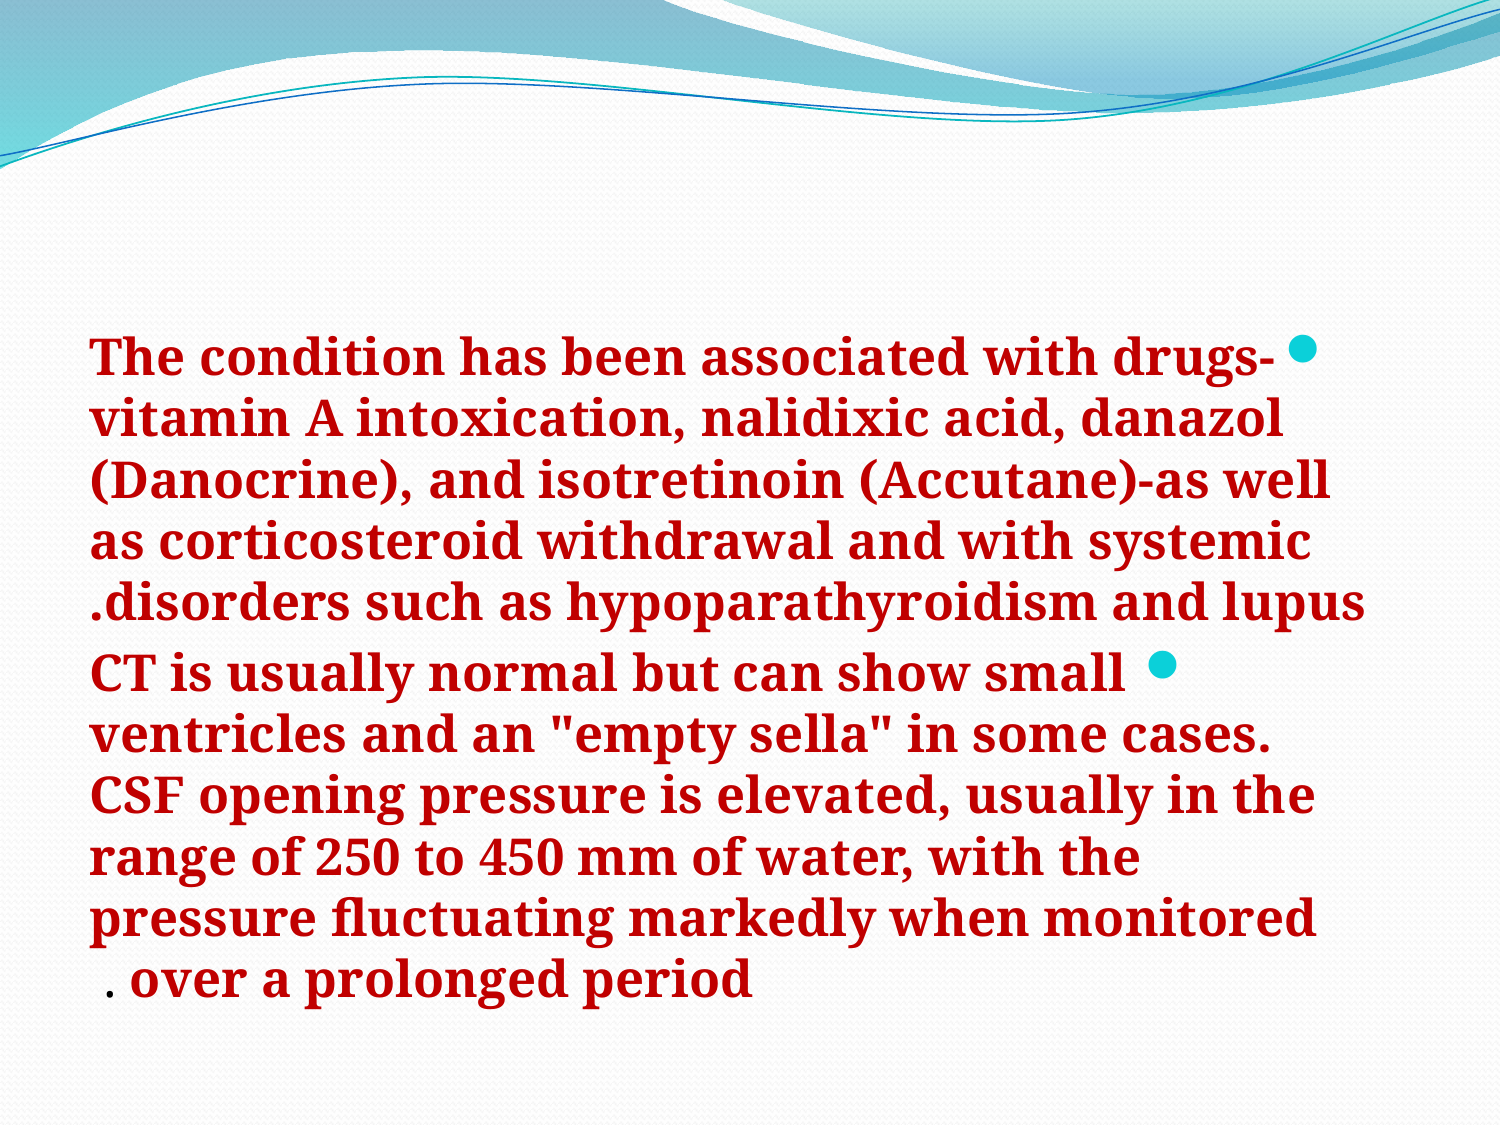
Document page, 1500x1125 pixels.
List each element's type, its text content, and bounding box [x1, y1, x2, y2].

list The condition has been associated with drugs-vitamin A intoxication, nalidixic acid, danazol (Danocrine), and isotretinoin (Accutane)-as well as corticosteroid withdrawal and with systemic disorders such as hypoparathyroidism and lupus. CT is usually normal but can show small ventricles and an "empty sella" in some cases. CSF opening pressure is elevated, usually in the range of 250 to 450 mm of water, with the pressure fluctuating markedly when monitored over a prolonged period . [75, 317, 1425, 1038]
